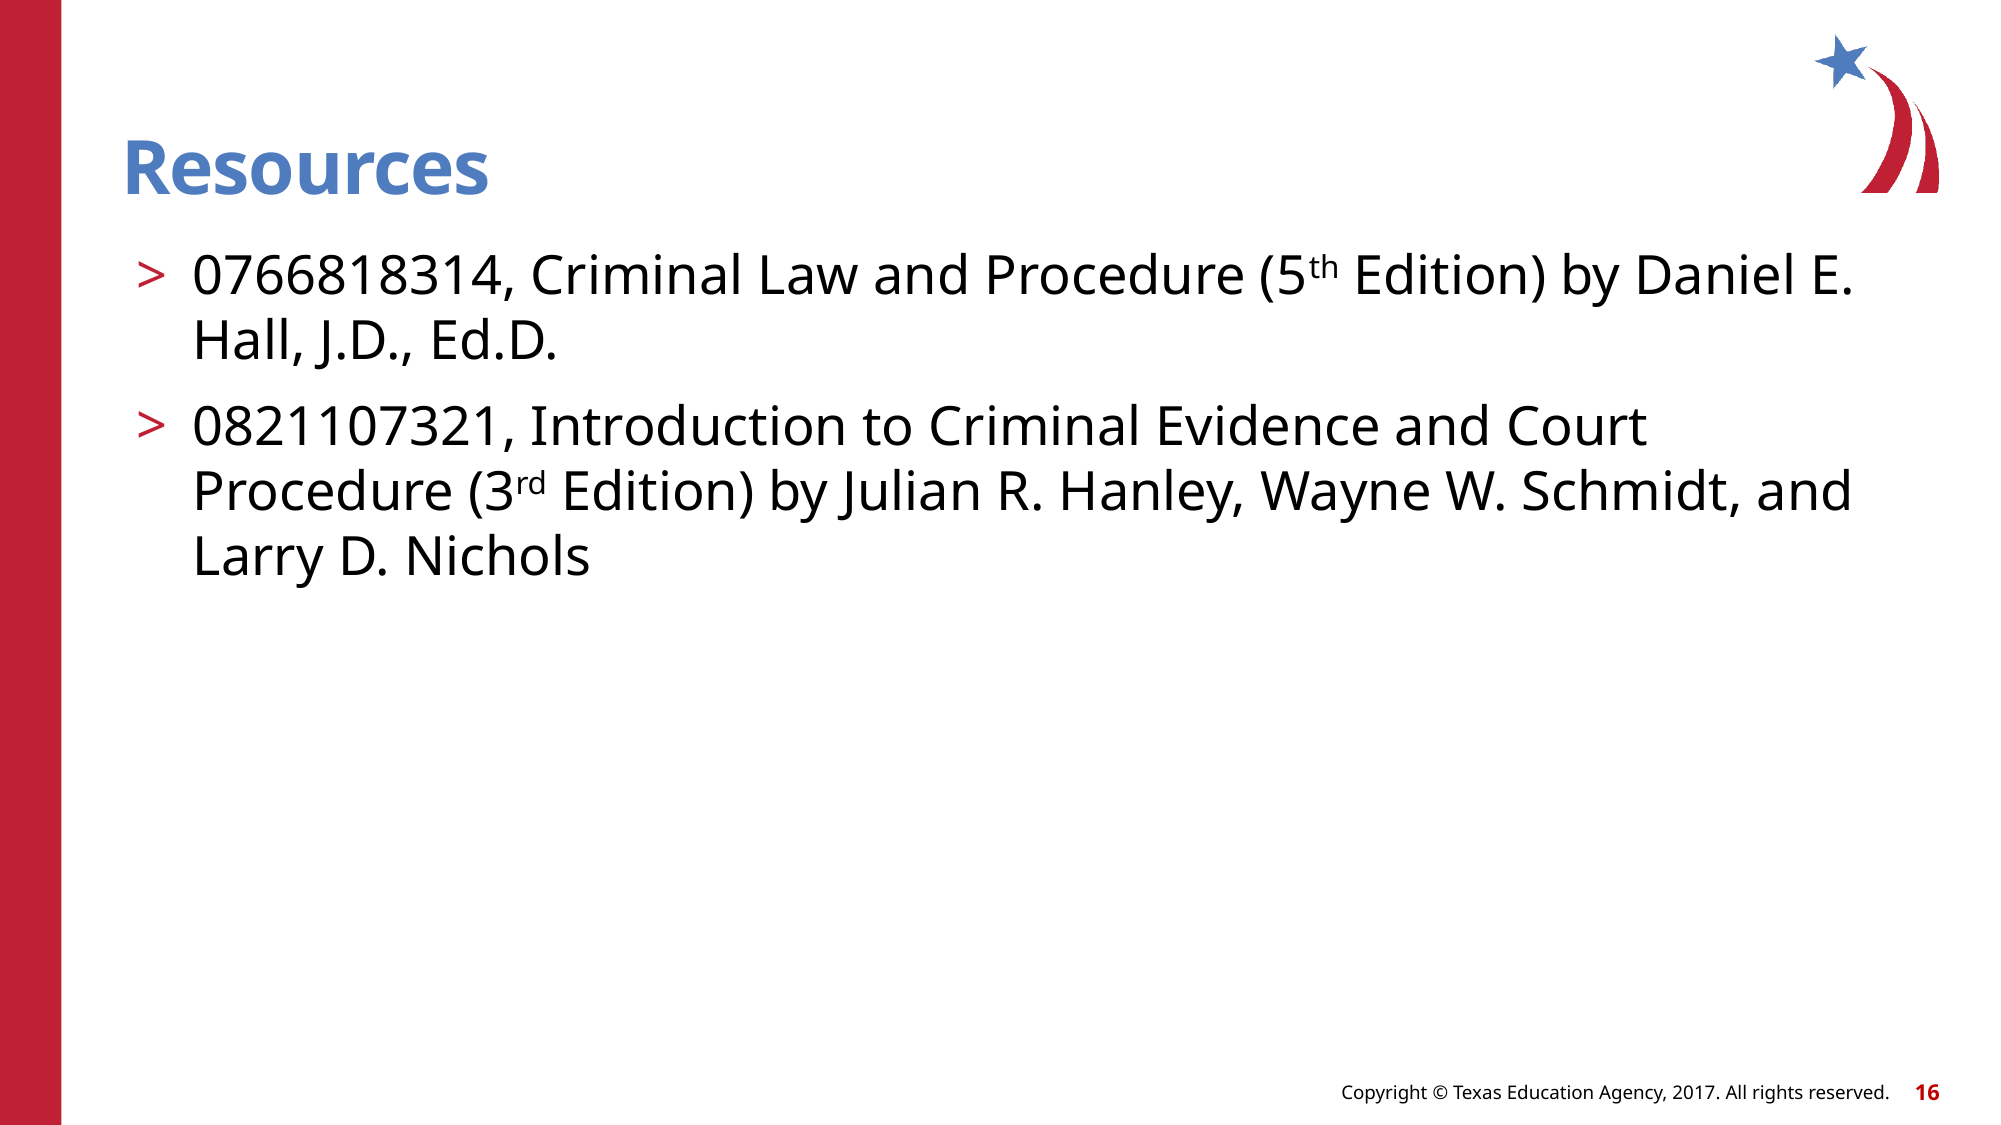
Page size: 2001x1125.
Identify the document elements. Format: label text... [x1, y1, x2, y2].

list 0766818314, Criminal Law and Procedure (5th Edition) by Daniel E. Hall, J.D., Ed.D. 0821107321, Introduction to Criminal Evidence and Court Procedure (3rd Edition) by Julian R. Hanley, Wayne W. Schmidt, and Larry D. Nichols [121, 233, 1936, 1010]
title Resources [121, 66, 1772, 211]
picture [1814, 34, 1939, 193]
